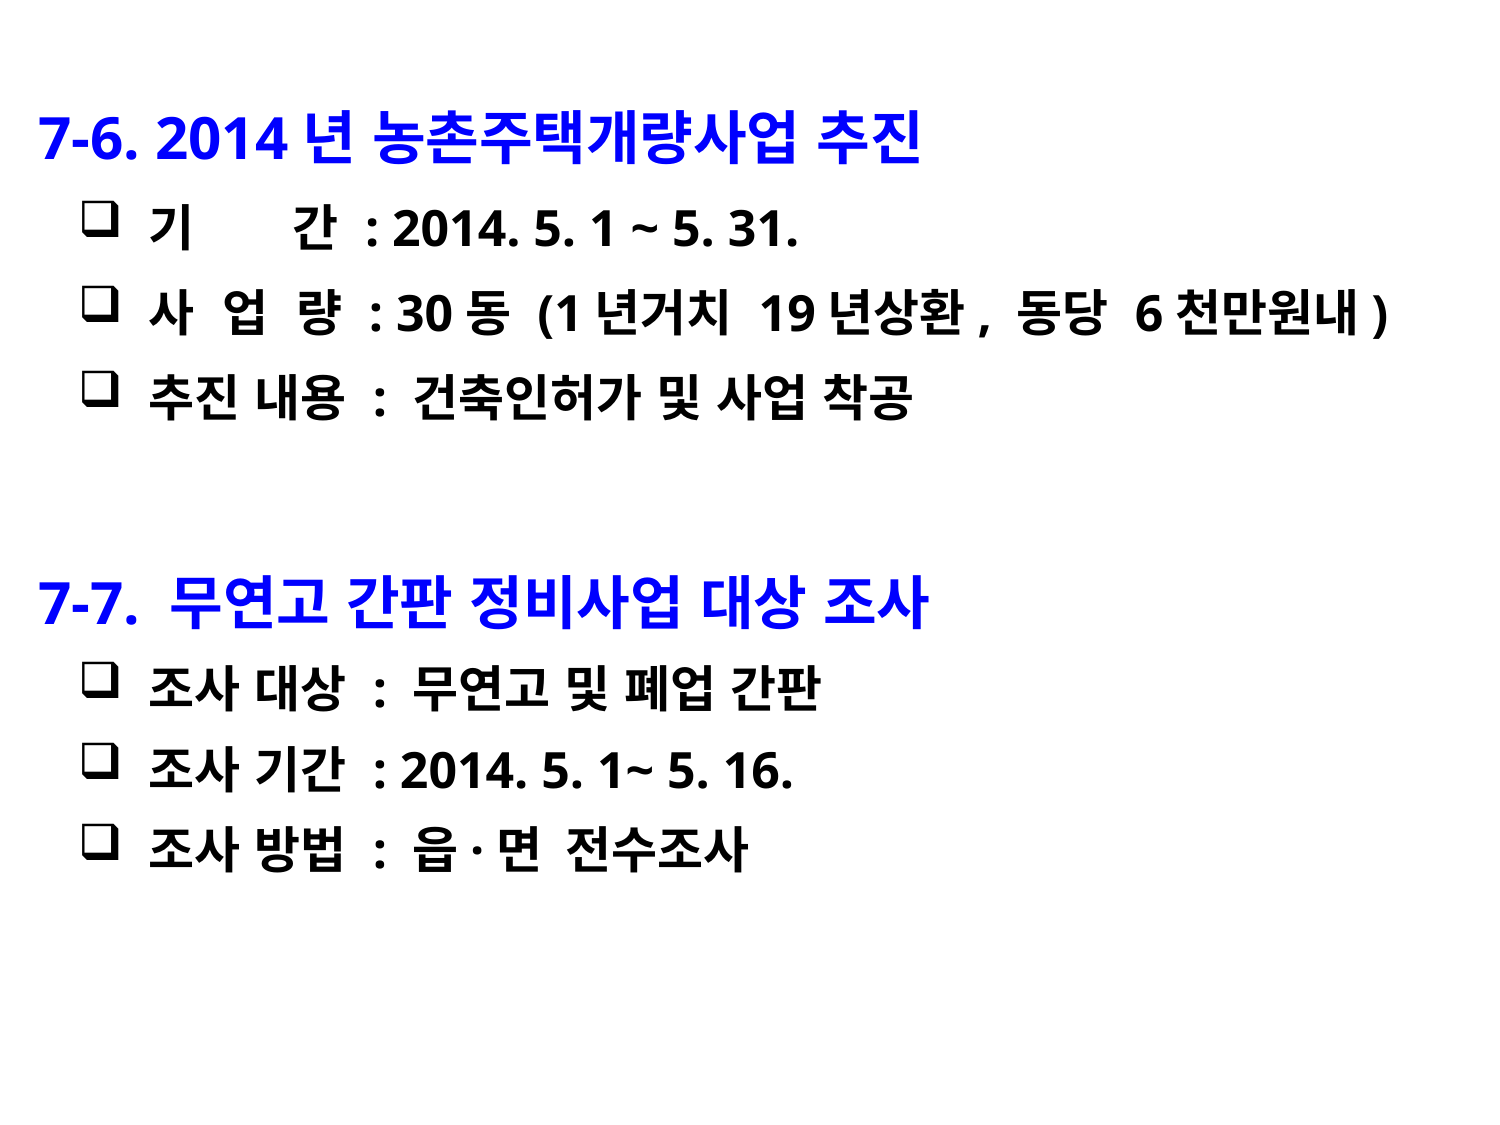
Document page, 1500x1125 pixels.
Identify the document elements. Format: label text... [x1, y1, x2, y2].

text_box 7-6. 2014년 농촌주택개량사업 추진 기 간 : 2014. 5. 1 ~ 5. 31. 사 업 량 : 30동 (1년거치 19년상환, 동당 6천만원내) 추진 내용 : 건축인허가 및 사업 착공 [23, 58, 1477, 434]
text_box 7-7. 무연고 간판 정비사업 대상 조사 조사 대상 : 무연고 및 폐업 간판 조사 기간 : 2014. 5. 1~ 5. 16. 조사 방법 : 읍·면 전수조사 [23, 492, 1477, 968]
